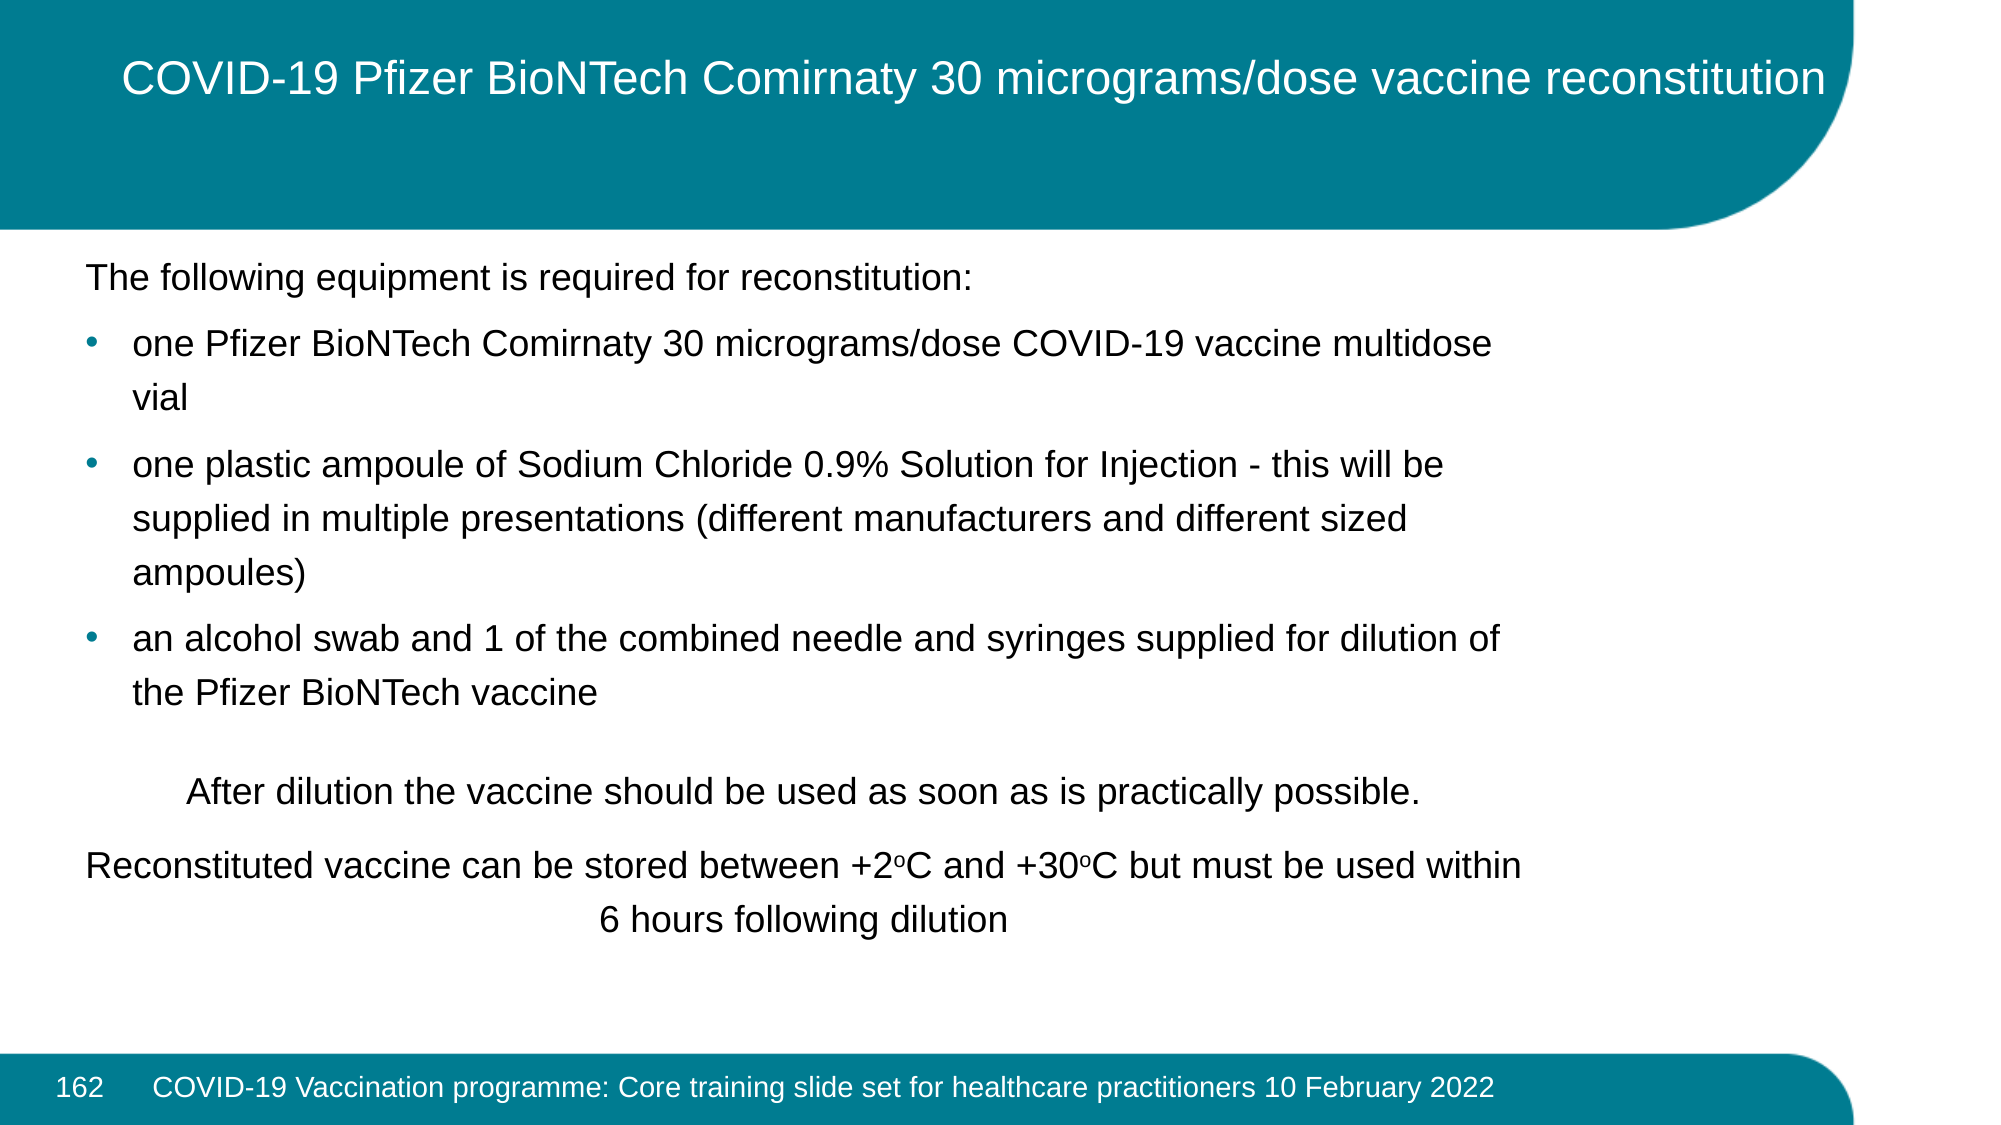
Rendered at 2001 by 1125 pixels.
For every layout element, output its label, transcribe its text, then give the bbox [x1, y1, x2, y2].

footer COVID-19 Vaccination programme: Core training slide set for healthcare practitioners 10 February 2022 [137, 1056, 1780, 1116]
slide_number 162 [21, 1056, 120, 1117]
title COVID-19 Pfizer BioNTech Comirnaty 30 micrograms/dose vaccine reconstitution [106, 46, 1867, 215]
list The following equipment is required for reconstitution: one Pfizer BioNTech Comirnaty 30 micrograms/dose COVID-19 vaccine multidose vial one plastic ampoule of Sodium Chloride 0.9% Solution for Injection - this will be supplied in multiple presentations (different manufacturers and different sized ampoules) an alcohol swab and 1 of the combined needle and syringes supplied for dilution of the Pfizer BioNTech vaccine After dilution the vaccine should be used as soon as is practically possible. Reconstituted vaccine can be stored between +2oC and +30oC but must be used within 6 hours following dilution [70, 236, 1538, 1014]
